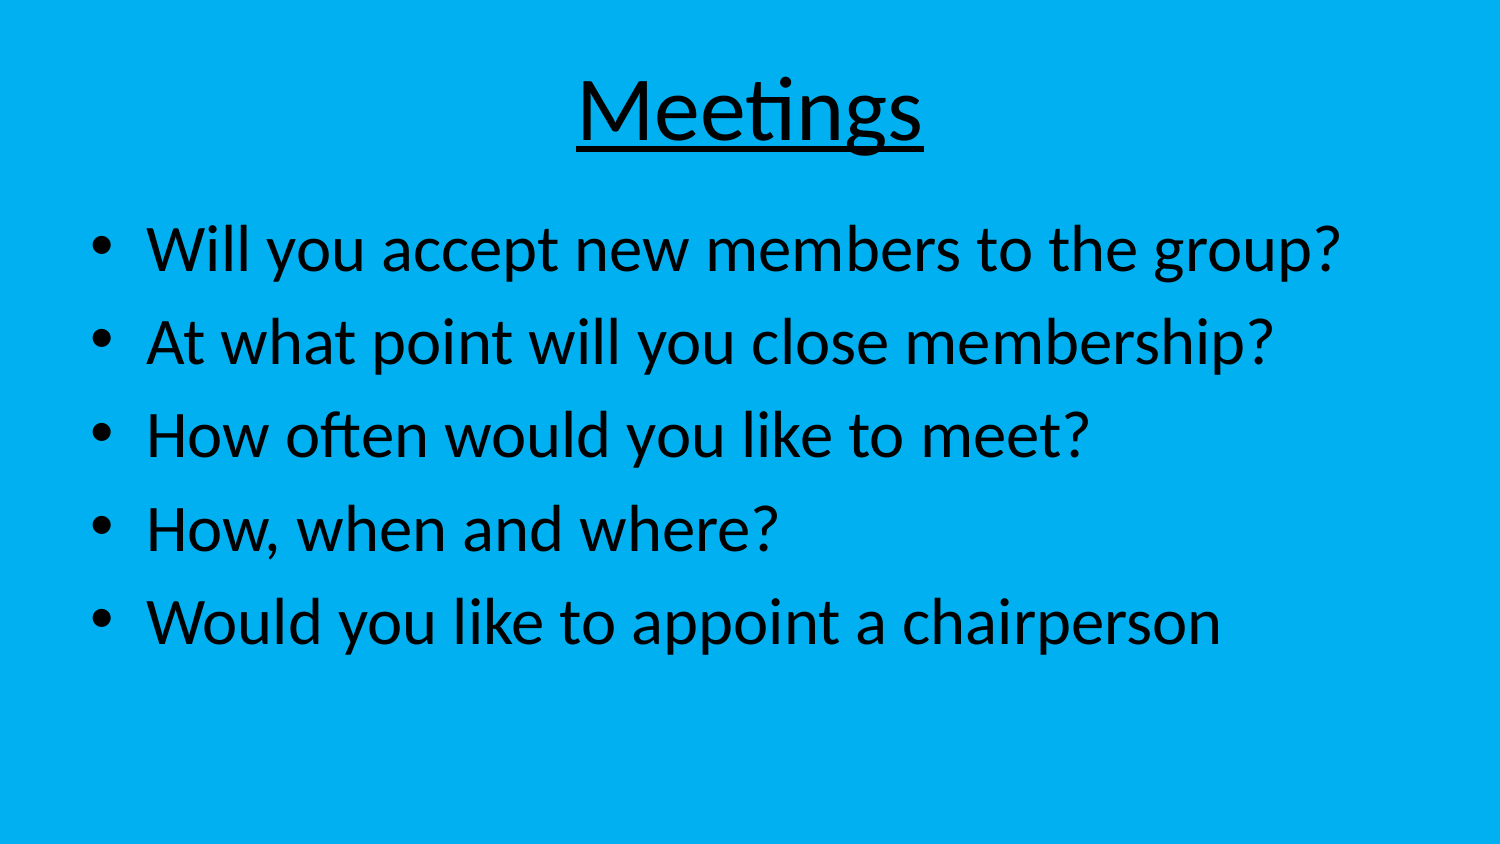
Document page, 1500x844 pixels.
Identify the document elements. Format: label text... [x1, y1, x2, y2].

list Will you accept new members to the group? At what point will you close membership? How often would you like to meet? How, when and where? Would you like to appoint a chairperson [75, 196, 1425, 754]
title Meetings [75, 33, 1425, 175]
